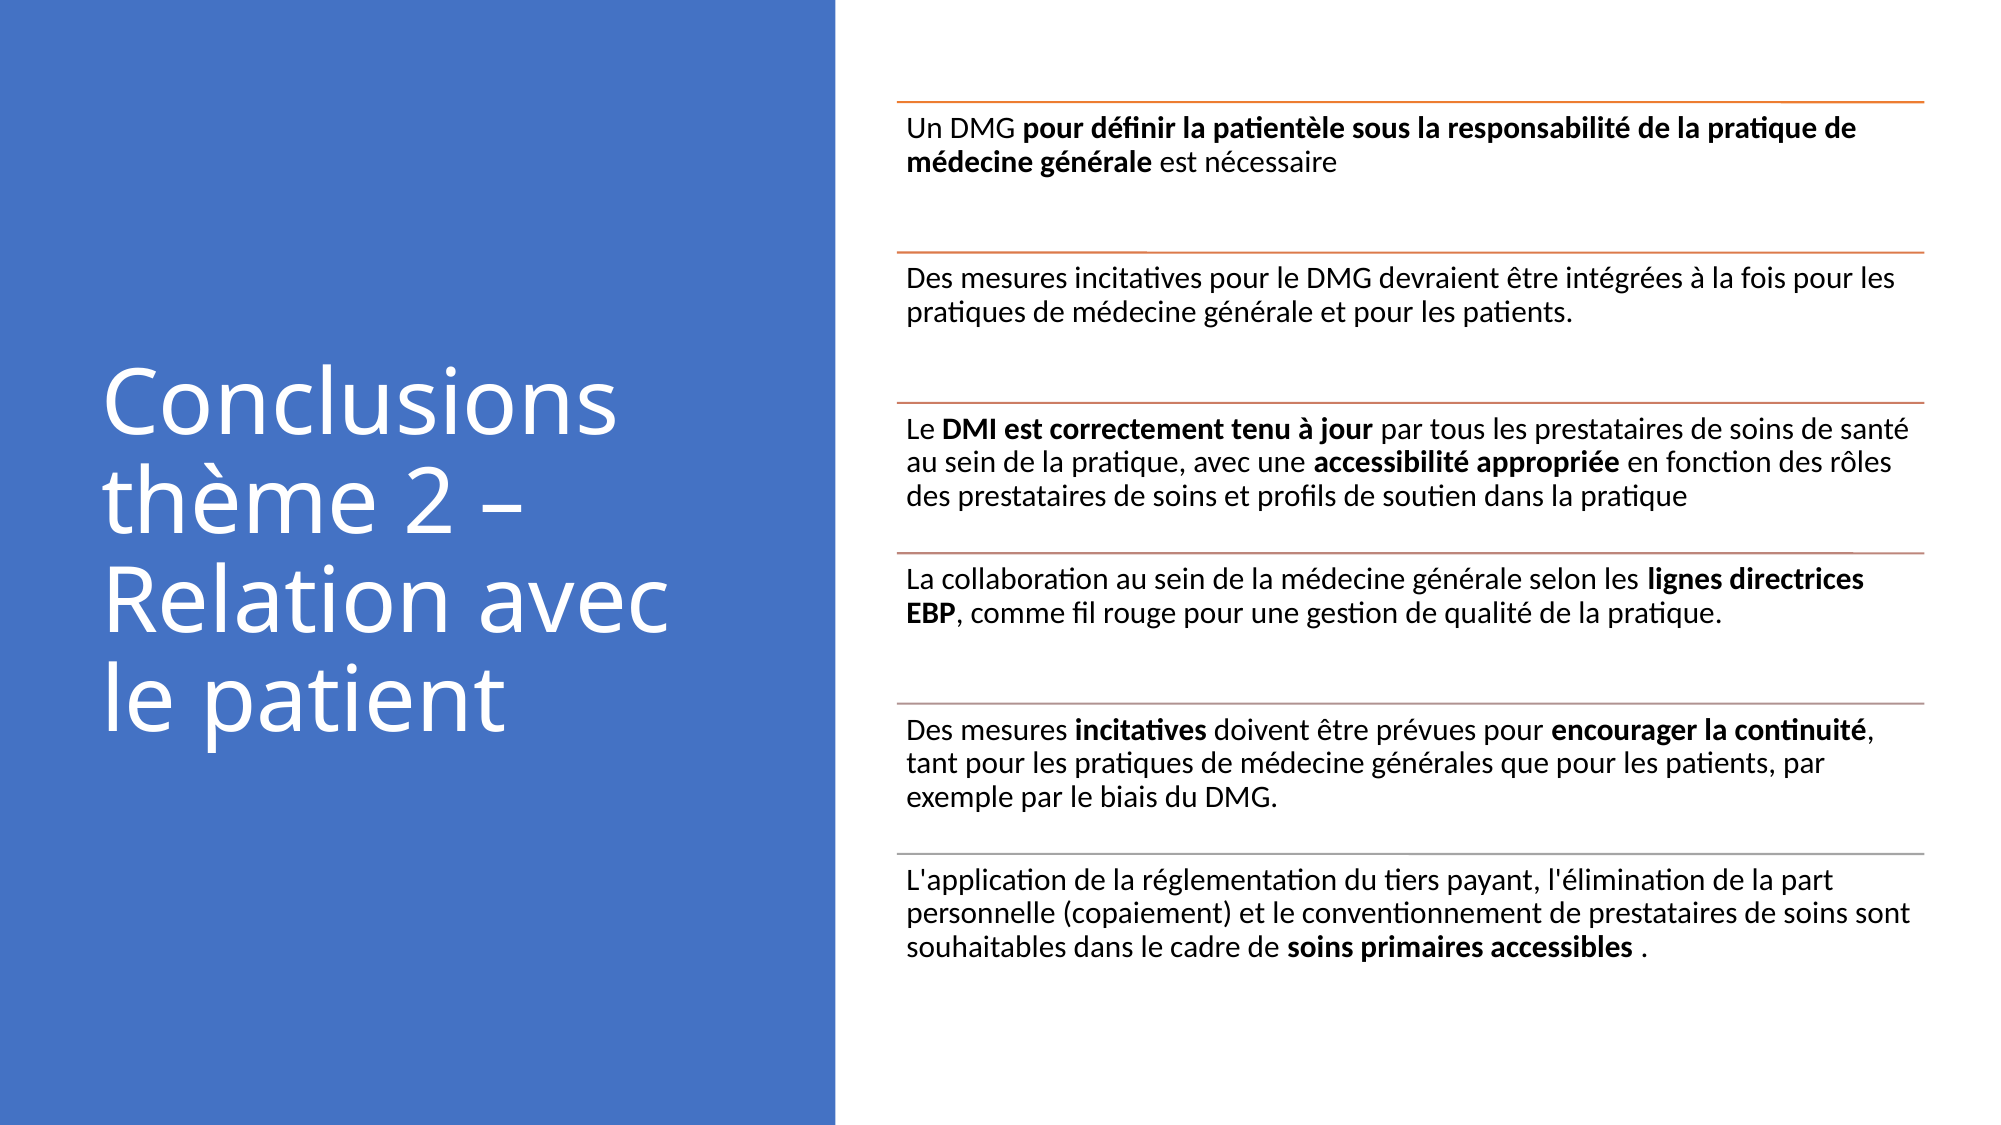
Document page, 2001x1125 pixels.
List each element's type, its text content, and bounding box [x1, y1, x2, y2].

title Conclusions thème 2 – Relation avec le patient [86, 101, 711, 1005]
text_box [0, 0, 836, 1125]
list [897, 101, 1925, 1005]
